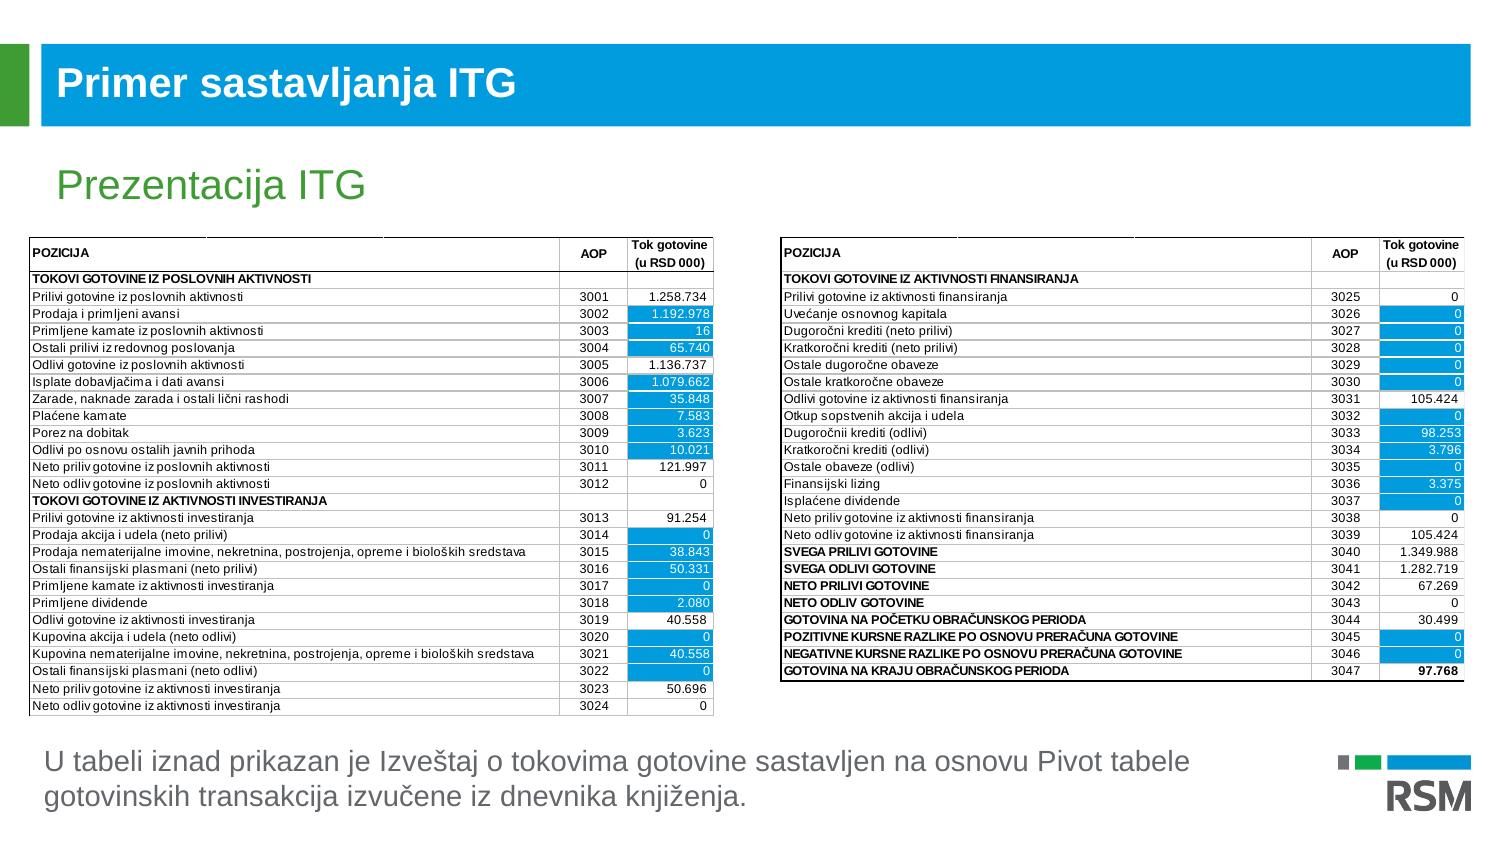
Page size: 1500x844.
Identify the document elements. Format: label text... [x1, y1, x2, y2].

picture [28, 236, 1466, 717]
list Primer sastavljanja ITG [41, 58, 1459, 103]
list Prezentacija ITG [41, 150, 1471, 230]
picture [1338, 755, 1471, 812]
text_box U tabeli iznad prikazan je Izveštaj o tokovima gotovine sastavljen na osnovu Pivot tabele gotovinskih transakcija izvučene iz dnevnika knjiženja. [29, 735, 1323, 820]
